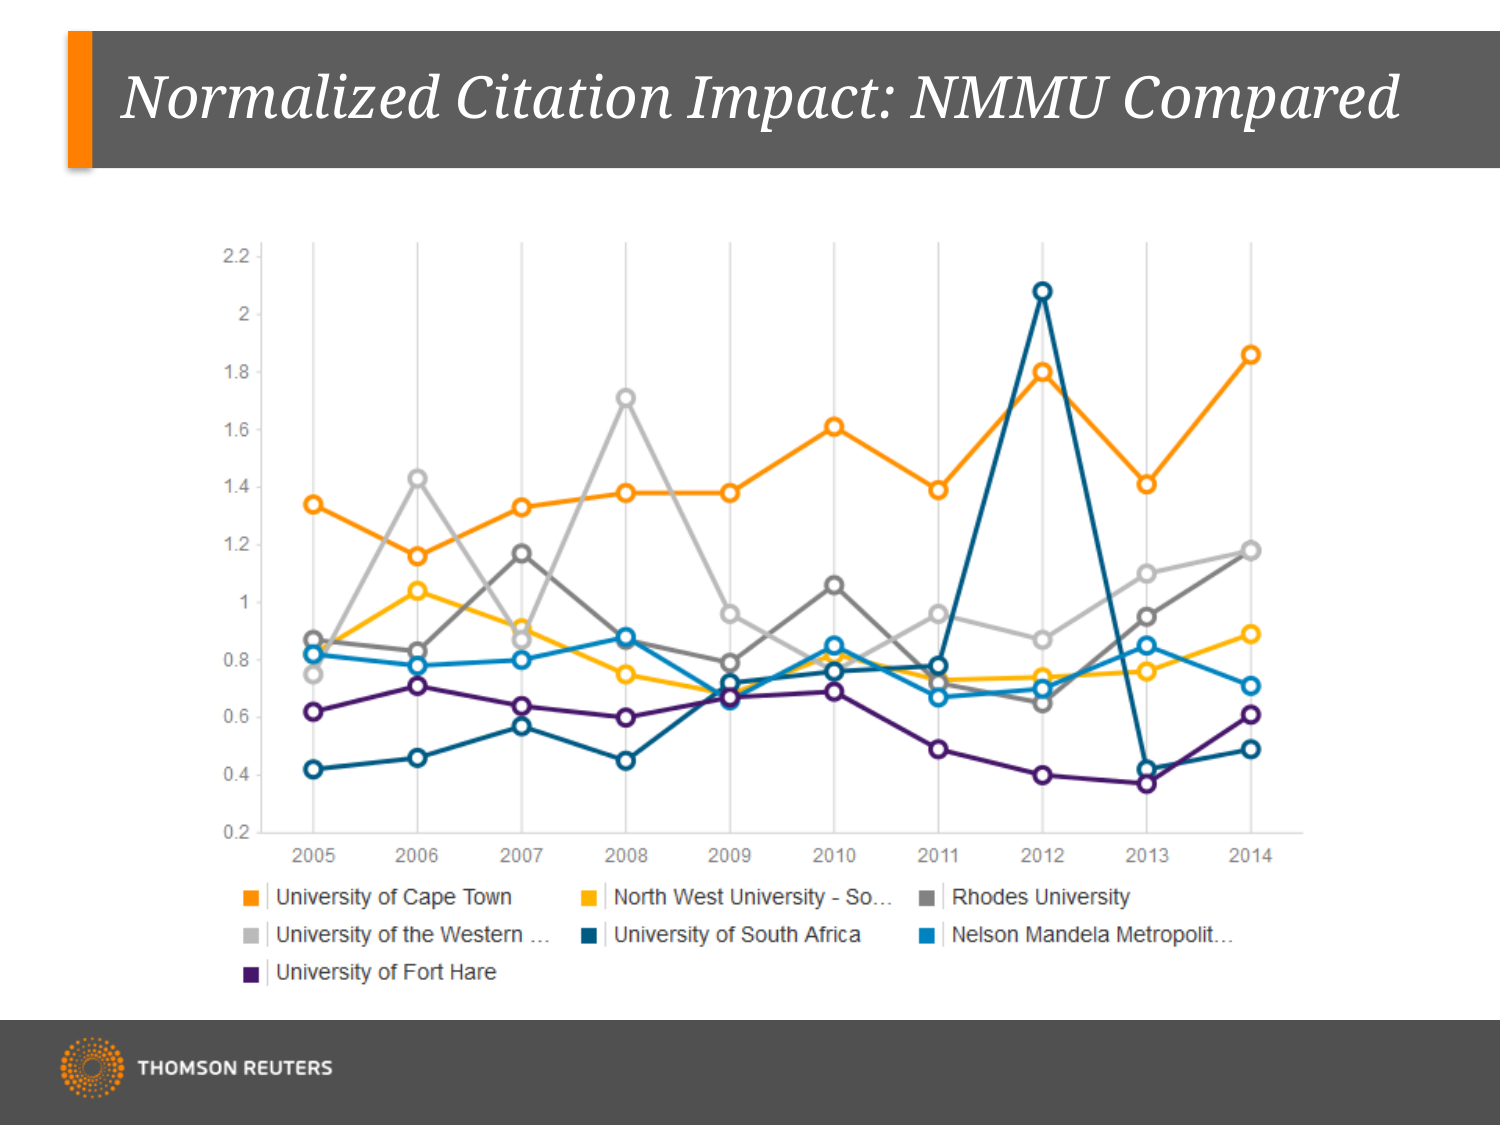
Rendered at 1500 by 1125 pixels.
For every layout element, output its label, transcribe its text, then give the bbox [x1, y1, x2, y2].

picture [0, 1020, 1500, 1125]
picture [206, 219, 1351, 994]
title Normalized Citation Impact: NMMU Compared [92, 30, 1500, 169]
